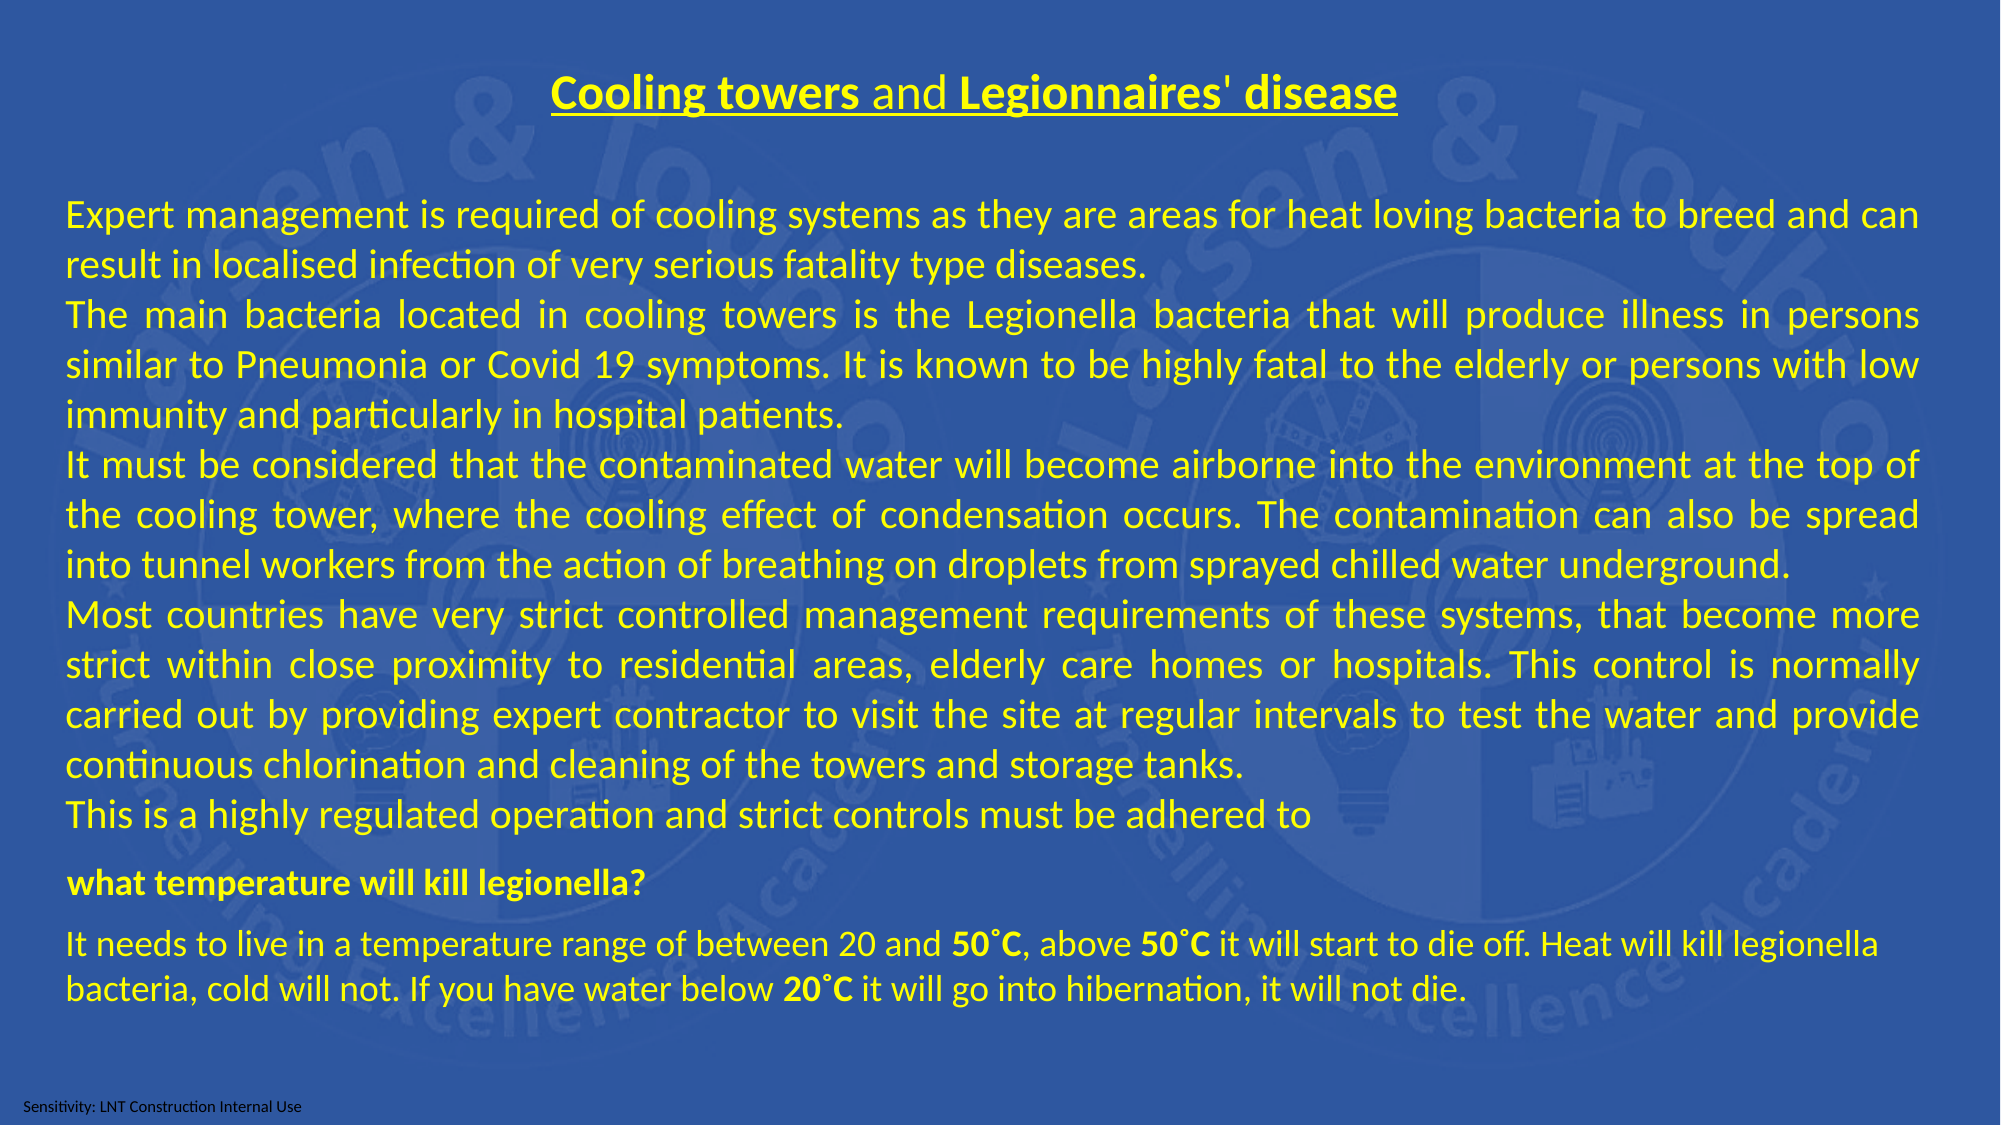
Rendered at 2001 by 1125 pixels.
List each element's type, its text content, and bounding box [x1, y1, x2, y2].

text_box It needs to live in a temperature range of between 20 and 50˚C, above 50˚C it will start to die off. Heat will kill legionella bacteria, cold will not. If you have water below 20˚C it will go into hibernation, it will not die. [50, 911, 1937, 1016]
text_box Cooling towers and Legionnaires' disease [536, 52, 1414, 128]
text_box Expert management is required of cooling systems as they are areas for heat loving bacteria to breed and can result in localised infection of very serious fatality type diseases. The main bacteria located in cooling towers is the Legionella bacteria that will produce illness in persons similar to Pneumonia or Covid 19 symptoms. It is known to be highly fatal to the elderly or persons with low immunity and particularly in hospital patients. It must be considered that the contaminated water will become airborne into the environment at the top of the cooling tower, where the cooling effect of condensation occurs. The contamination can also be spread into tunnel workers from the action of breathing on droplets from sprayed chilled water underground. Most countries have very strict controlled management requirements of these systems, that become more strict within close proximity to residential areas, elderly care homes or hospitals. This control is normally carried out by providing expert contractor to visit the site at regular intervals to test the water and provide continuous chlorination and cleaning of the towers and storage tanks. This is a highly regulated operation and strict controls must be adhered to [50, 179, 1937, 845]
text_box what temperature will kill legionella? [52, 850, 663, 911]
